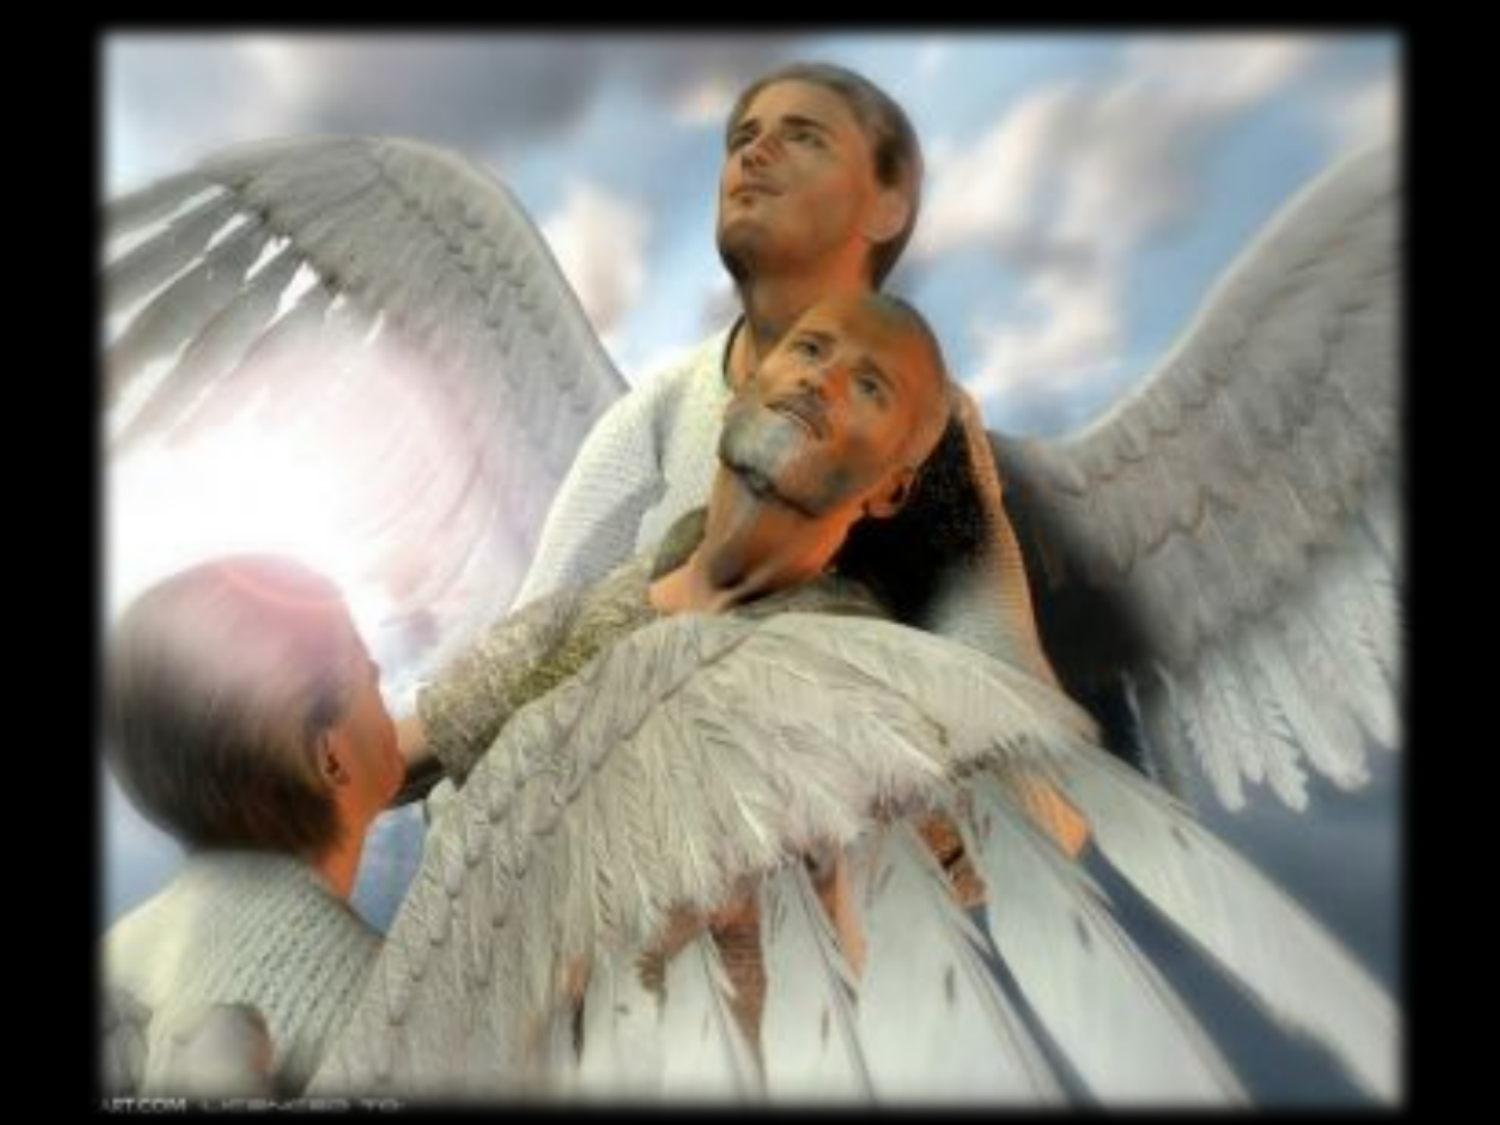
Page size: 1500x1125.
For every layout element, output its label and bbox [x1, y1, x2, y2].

picture [87, 17, 1419, 1125]
